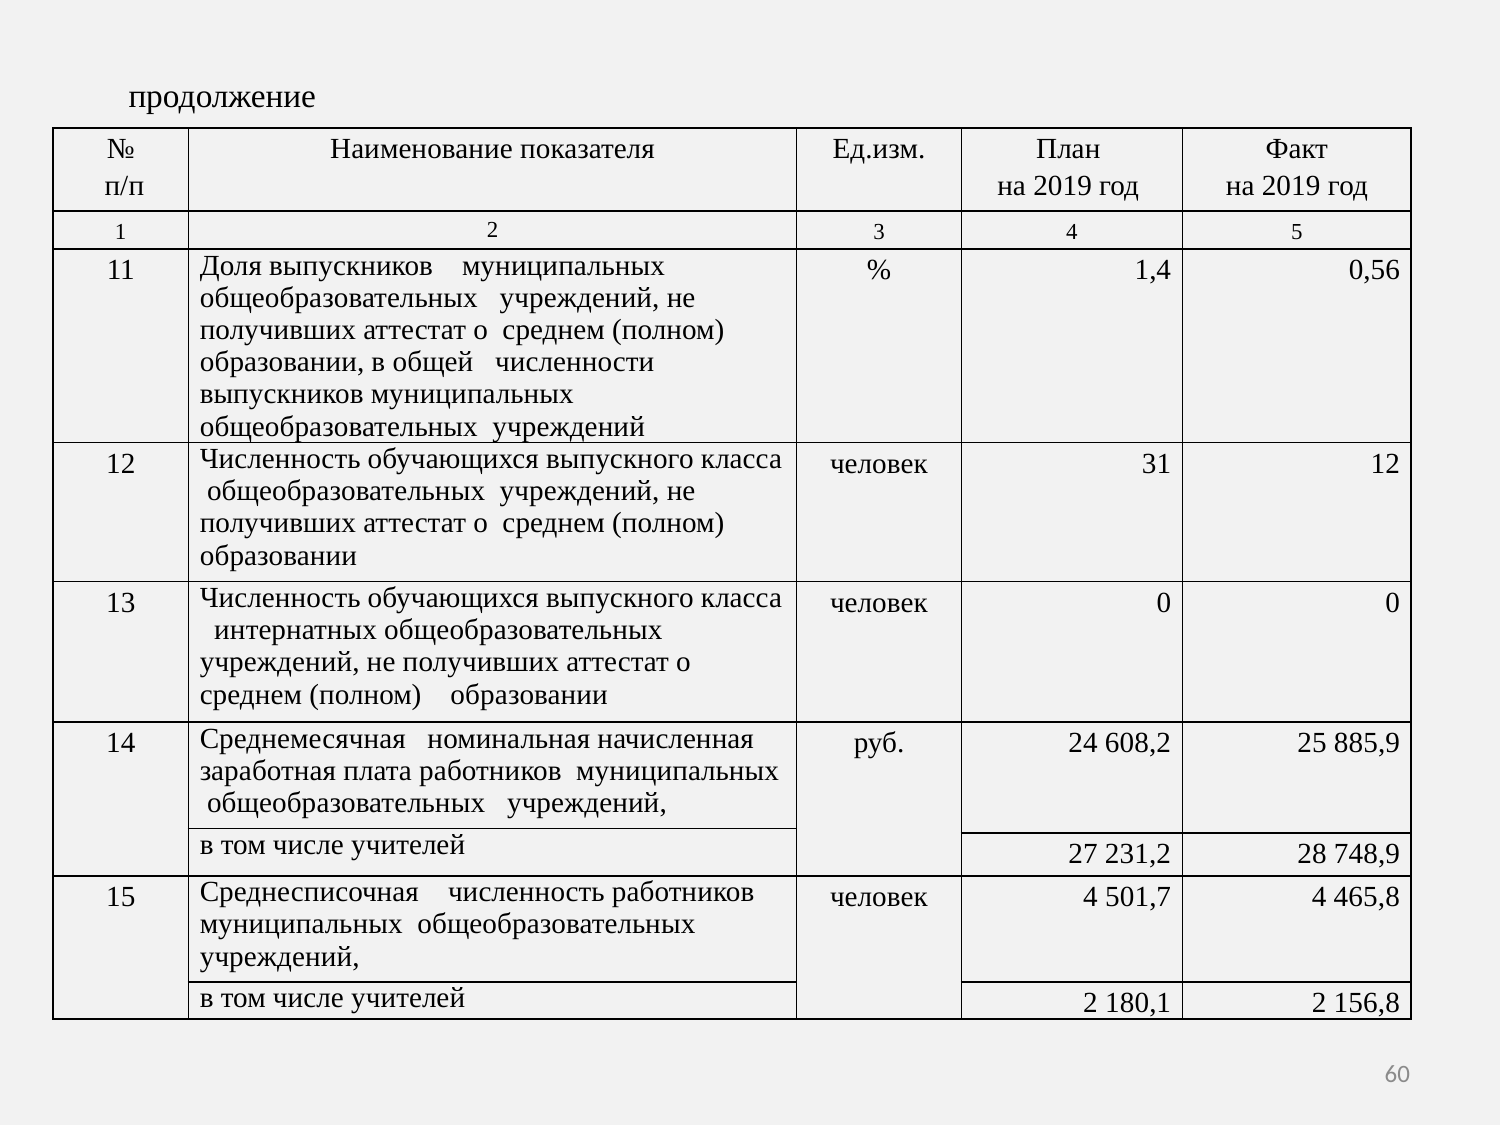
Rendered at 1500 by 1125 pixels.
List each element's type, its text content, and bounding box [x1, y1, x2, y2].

table_cell 2 156,8 [1183, 983, 1410, 1018]
table_cell Численность обучающихся выпускного класса общеобразовательных учреждений, не получивших аттестат о среднем (полном) образовании [189, 443, 796, 581]
table_cell 4 [962, 212, 1182, 248]
table_cell 15 [54, 877, 188, 1018]
table_cell 5 [1183, 212, 1410, 248]
table_cell 4 501,7 [962, 877, 1182, 981]
table_cell 14 [54, 723, 188, 875]
table_header Факт на 2019 год [1183, 129, 1410, 210]
table_header Наименование показателя [189, 129, 796, 210]
table_cell Среднемесячная номинальная начисленная заработная плата работников муниципальных общеобразовательных учреждений, [189, 723, 796, 828]
table_cell 4 465,8 [1183, 877, 1410, 981]
table_cell 3 [797, 212, 961, 248]
table_cell Численность обучающихся выпускного класса интернатных общеобразовательных учреждений, не получивших аттестат о среднем (полном) образовании [189, 582, 796, 721]
table_header Ед.изм. [797, 129, 961, 210]
table_cell 13 [54, 582, 188, 721]
table_cell 0 [962, 582, 1182, 721]
table_cell Среднесписочная численность работников муниципальных общеобразовательных учреждений, [189, 877, 796, 981]
slide_number 60 [1074, 1042, 1425, 1103]
table_cell Доля выпускников муниципальных общеобразовательных учреждений, не получивших аттестат о среднем (полном) образовании, в общей численности выпускников муниципальных общеобразовательных учреждений [189, 250, 796, 442]
table_cell человек [797, 443, 961, 581]
table_header № п/п [54, 129, 188, 210]
table_cell 2 180,1 [962, 983, 1182, 1018]
table_cell 25 885,9 [1183, 723, 1410, 832]
table_cell 12 [1183, 443, 1410, 581]
table_cell % [797, 250, 961, 442]
table_header План на 2019 год [962, 129, 1182, 210]
table_cell 11 [54, 250, 188, 442]
table_cell 0,56 [1183, 250, 1410, 442]
table_cell человек [797, 582, 961, 721]
table_cell 31 [962, 443, 1182, 581]
table_cell 0 [1183, 582, 1410, 721]
table_cell 12 [54, 443, 188, 581]
table_cell 2 [189, 212, 796, 248]
table_cell человек [797, 877, 961, 1018]
table_cell в том числе учителей [189, 983, 796, 1018]
table_cell 27 231,2 [962, 834, 1182, 875]
table_cell 1 [54, 212, 188, 248]
table_cell руб. [797, 723, 961, 875]
table_cell 28 748,9 [1183, 834, 1410, 875]
table_cell 1,4 [962, 250, 1182, 442]
table_cell 24 608,2 [962, 723, 1182, 832]
table_cell в том числе учителей [189, 829, 796, 875]
text_box продолжение [113, 66, 331, 121]
